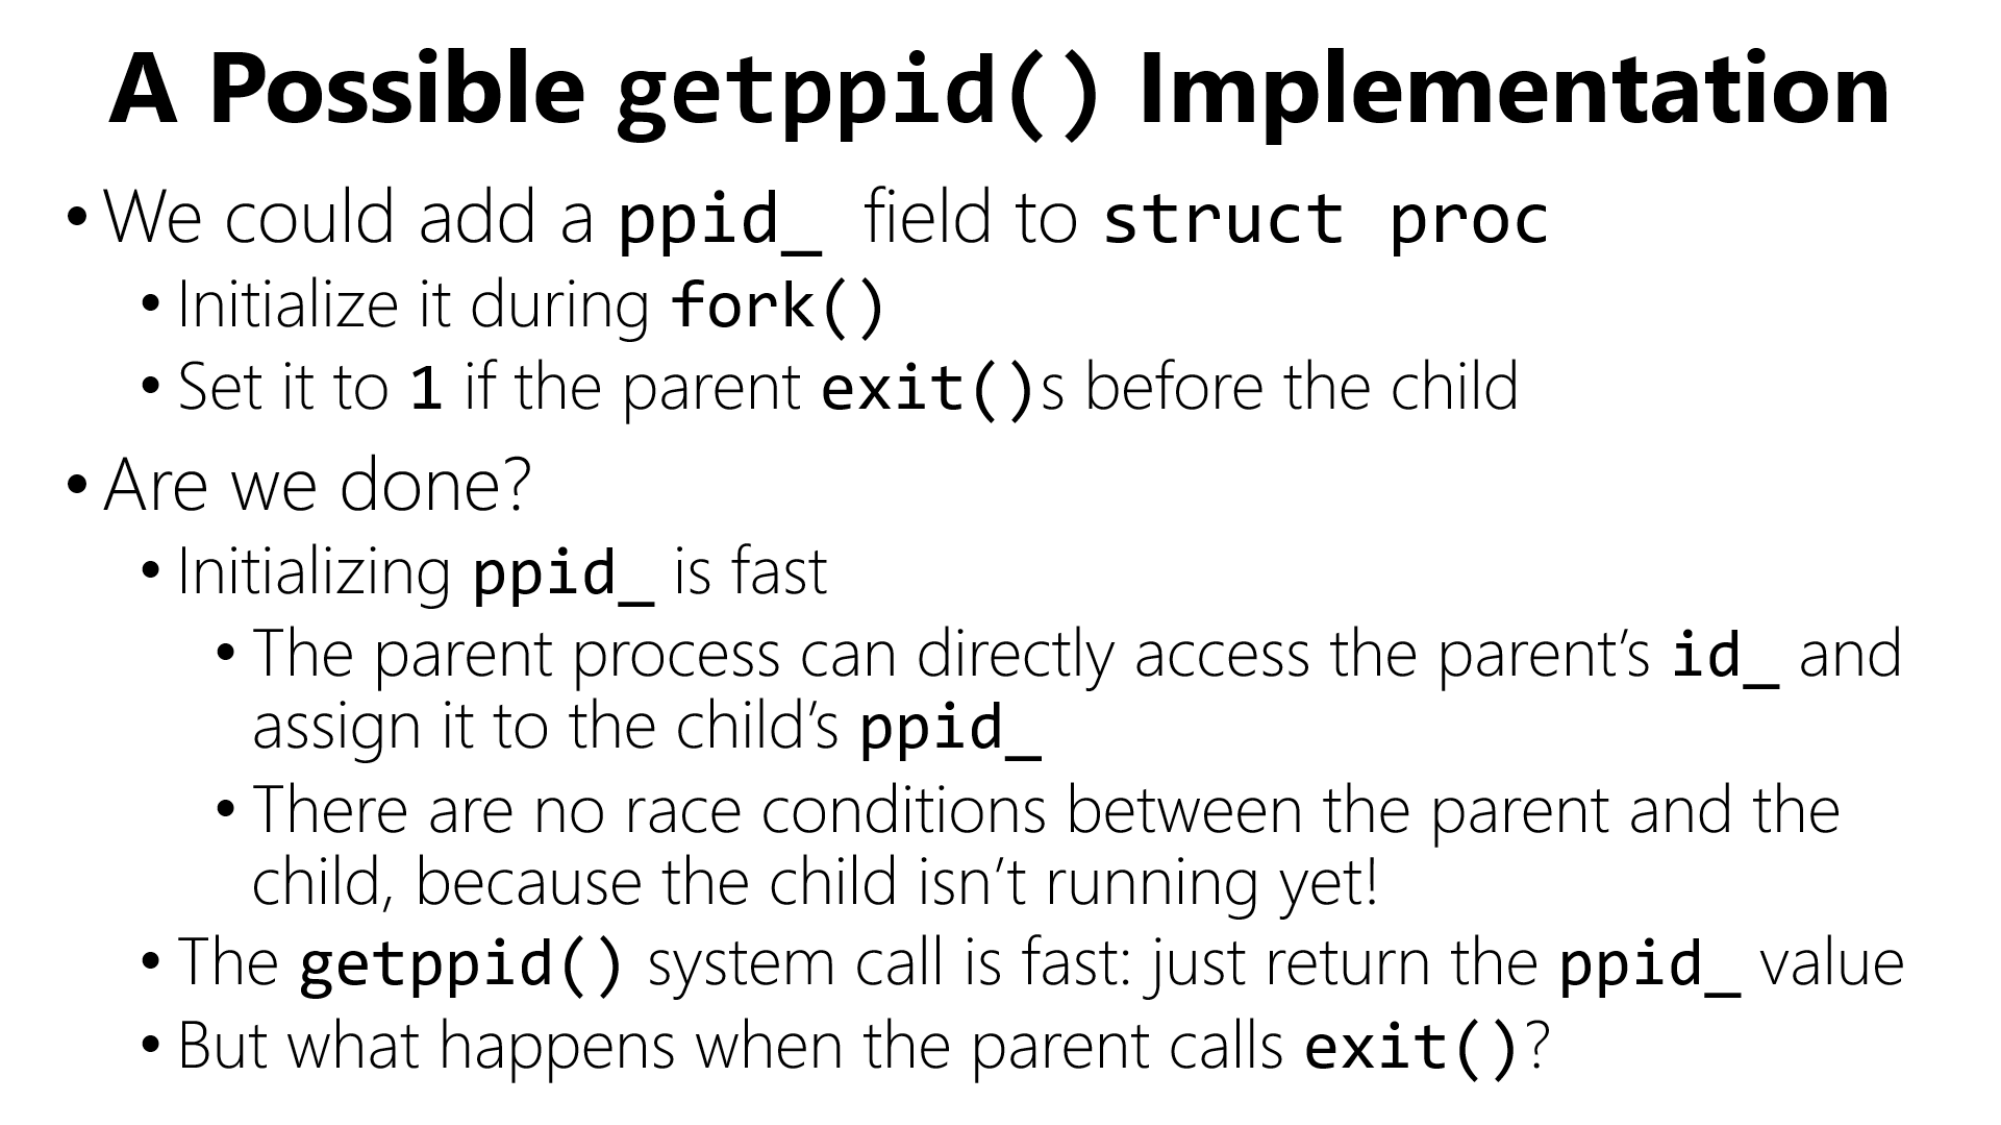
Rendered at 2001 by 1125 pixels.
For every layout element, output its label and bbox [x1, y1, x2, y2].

text_box [0, 0, 2000, 1125]
